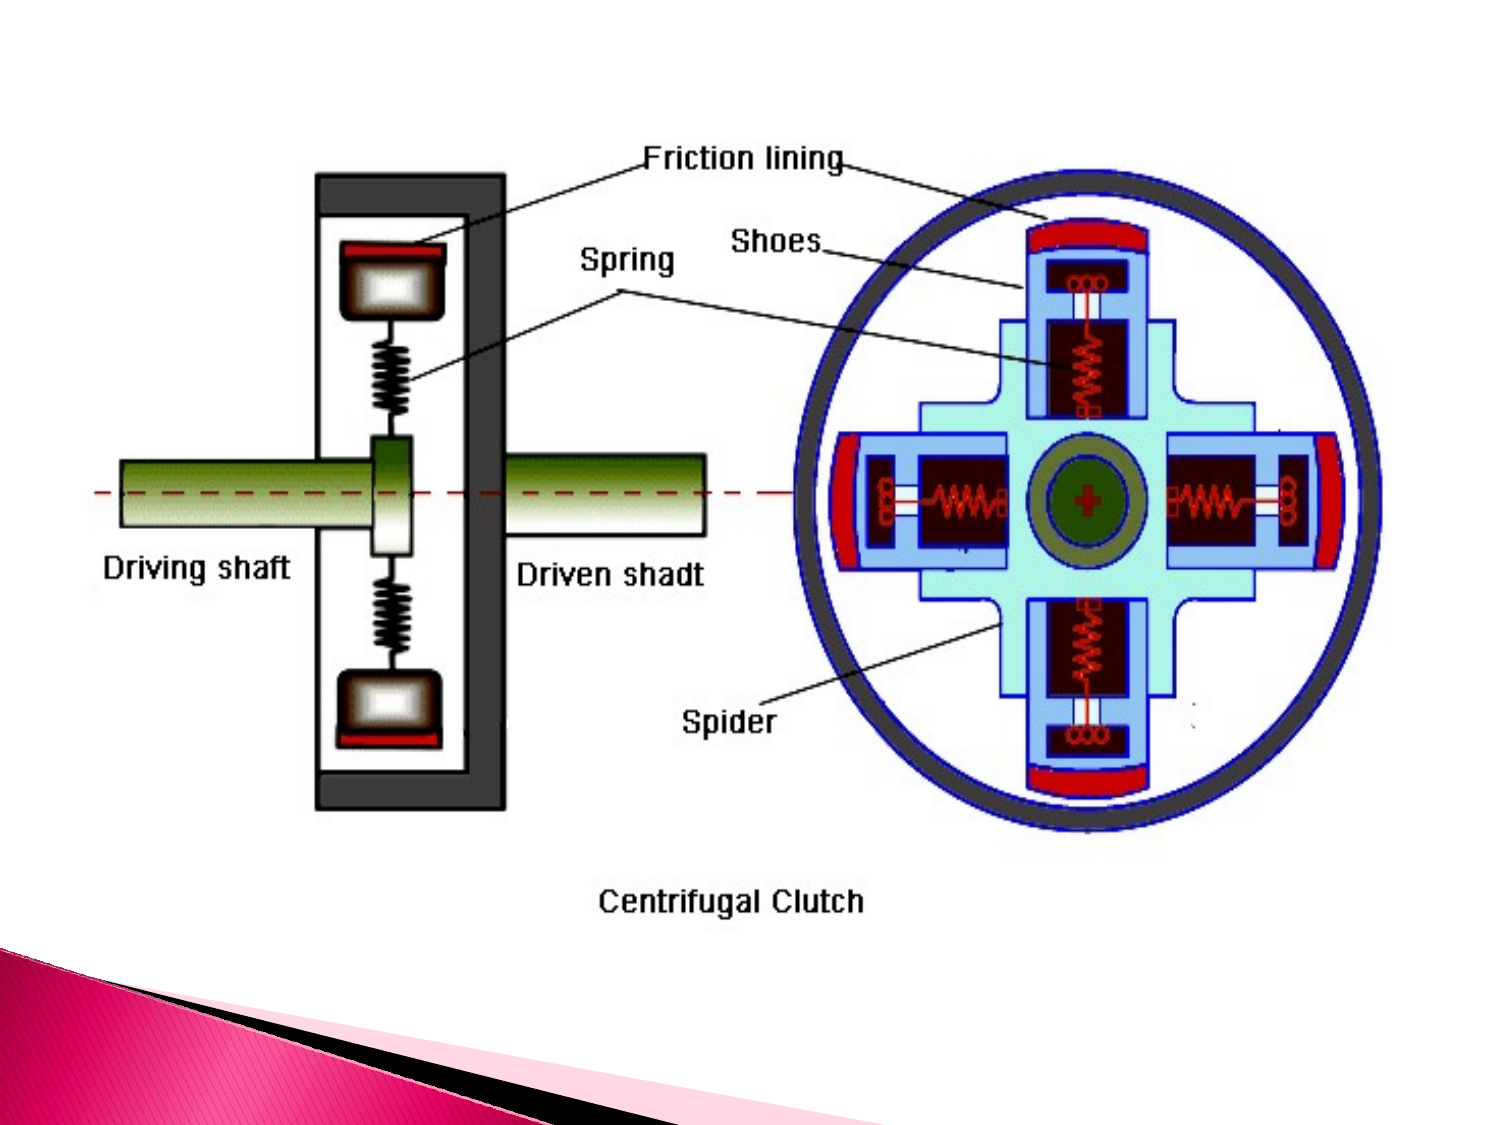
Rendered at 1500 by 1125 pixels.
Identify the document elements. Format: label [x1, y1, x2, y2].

picture [0, 87, 1451, 1125]
